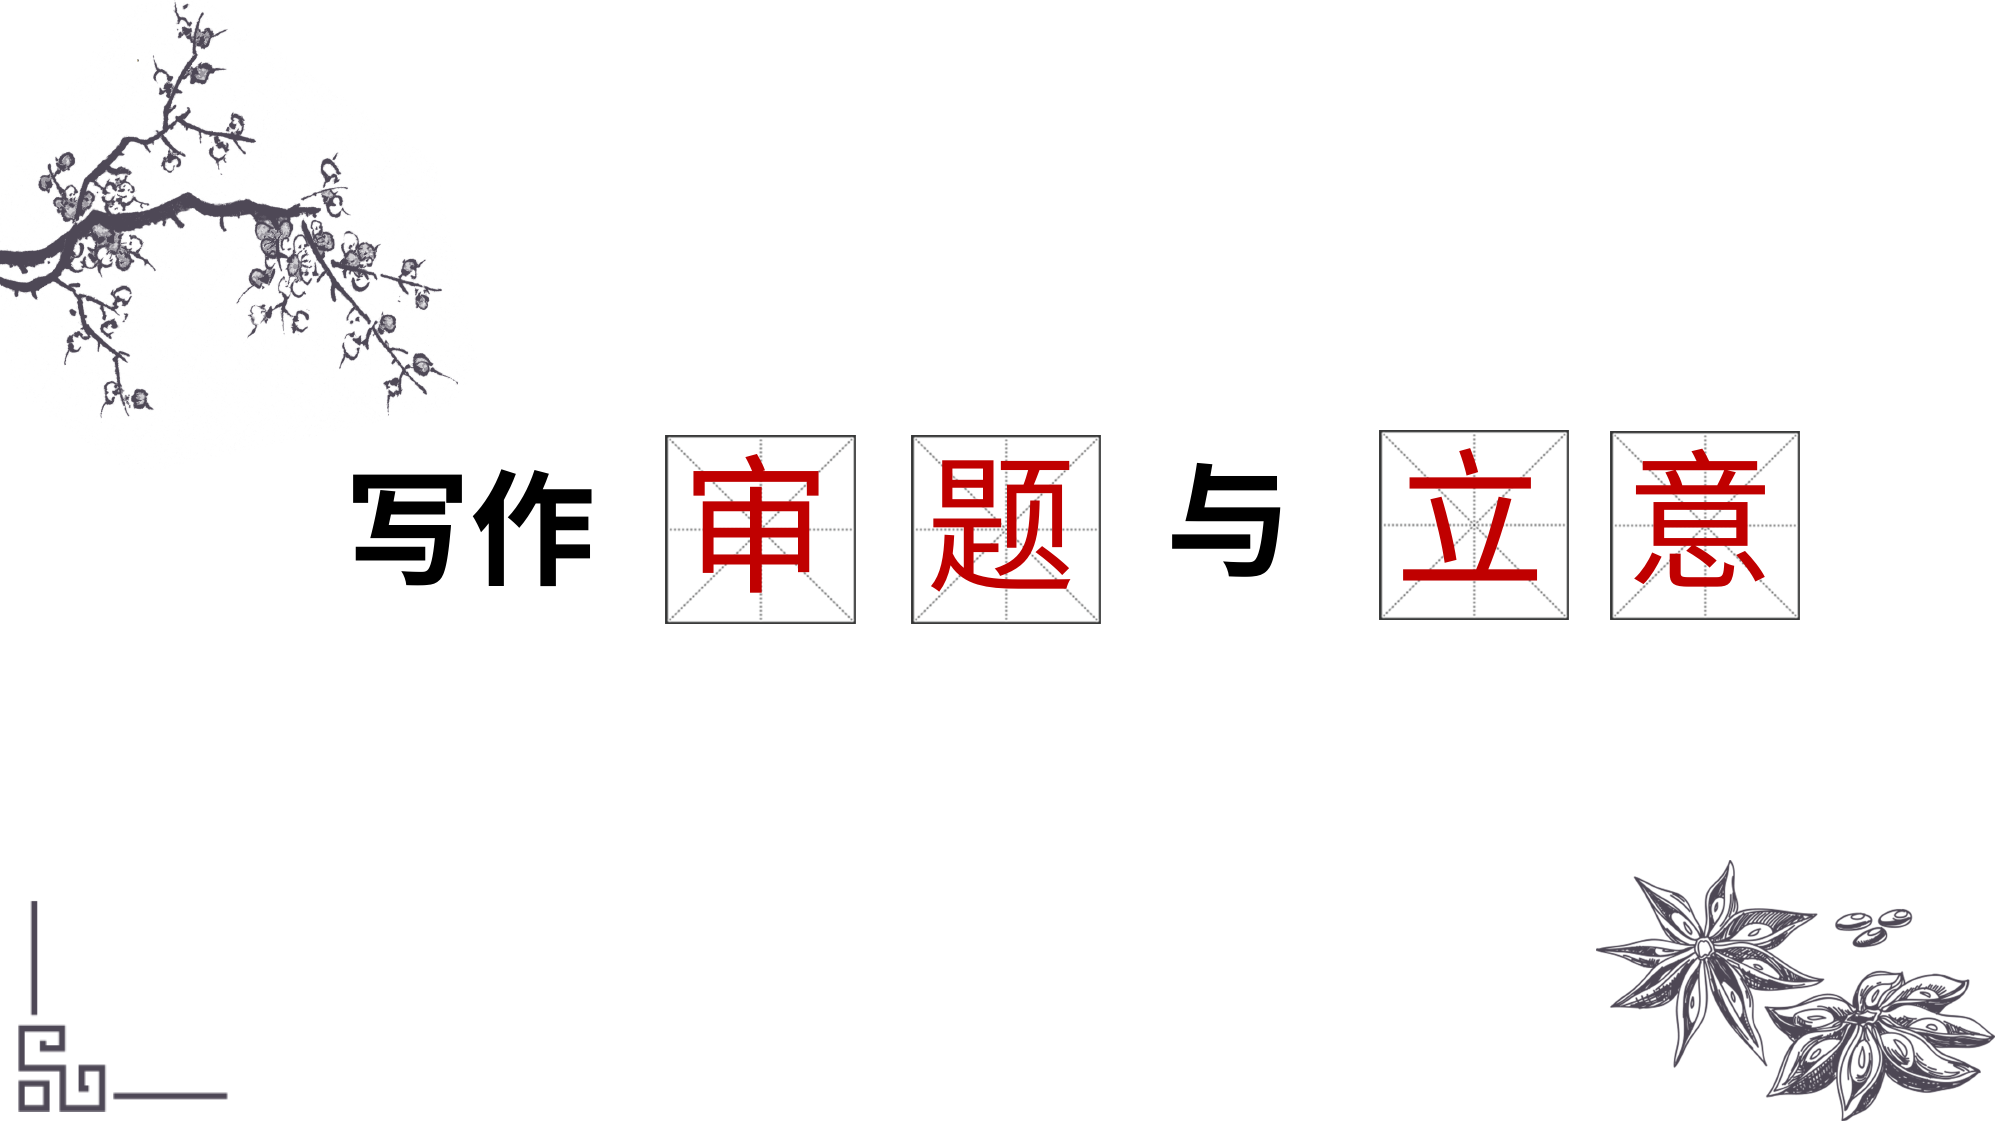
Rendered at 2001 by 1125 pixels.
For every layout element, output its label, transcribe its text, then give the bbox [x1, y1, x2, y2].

picture [17, 890, 243, 1113]
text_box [1379, 418, 1570, 620]
picture [0, 0, 486, 496]
picture [1595, 860, 1996, 1121]
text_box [665, 423, 856, 625]
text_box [1609, 418, 1800, 621]
text_box 与 [1151, 435, 1340, 600]
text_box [910, 422, 1101, 625]
text_box 写作 [330, 443, 630, 609]
